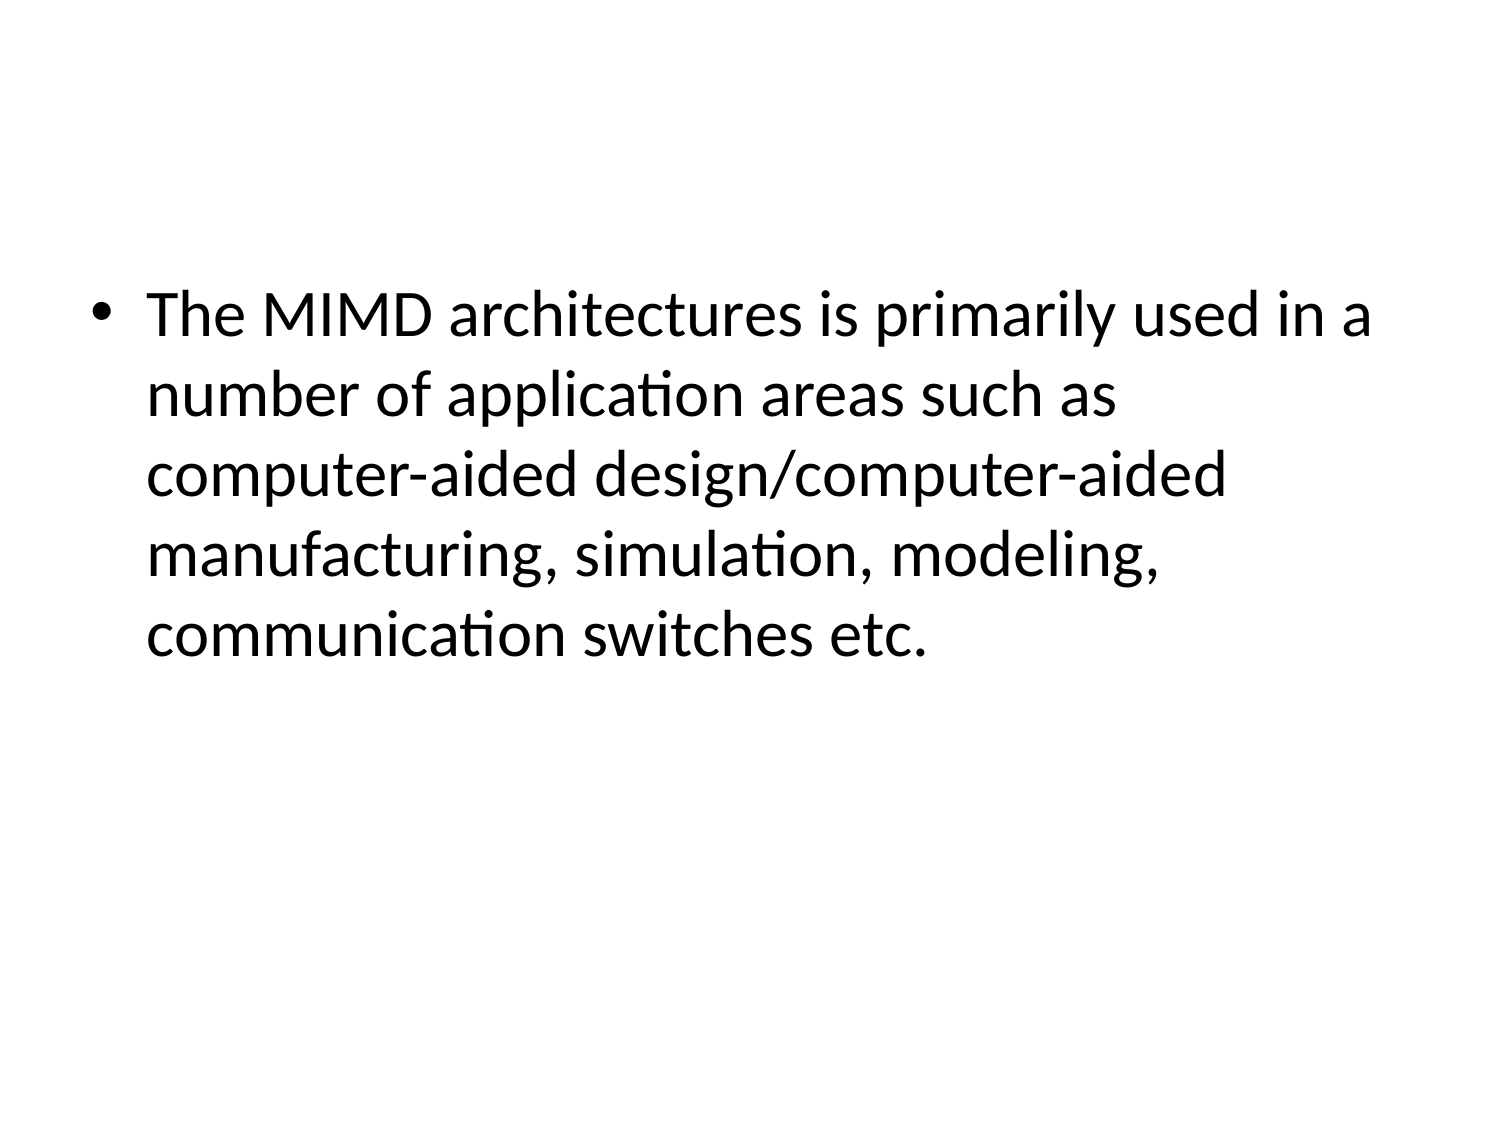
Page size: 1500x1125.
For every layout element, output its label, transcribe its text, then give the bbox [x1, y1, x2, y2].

list The MIMD architectures is primarily used in a number of application areas such as computer-aided design/computer-aided manufacturing, simulation, modeling, communication switches etc. [75, 262, 1425, 1005]
